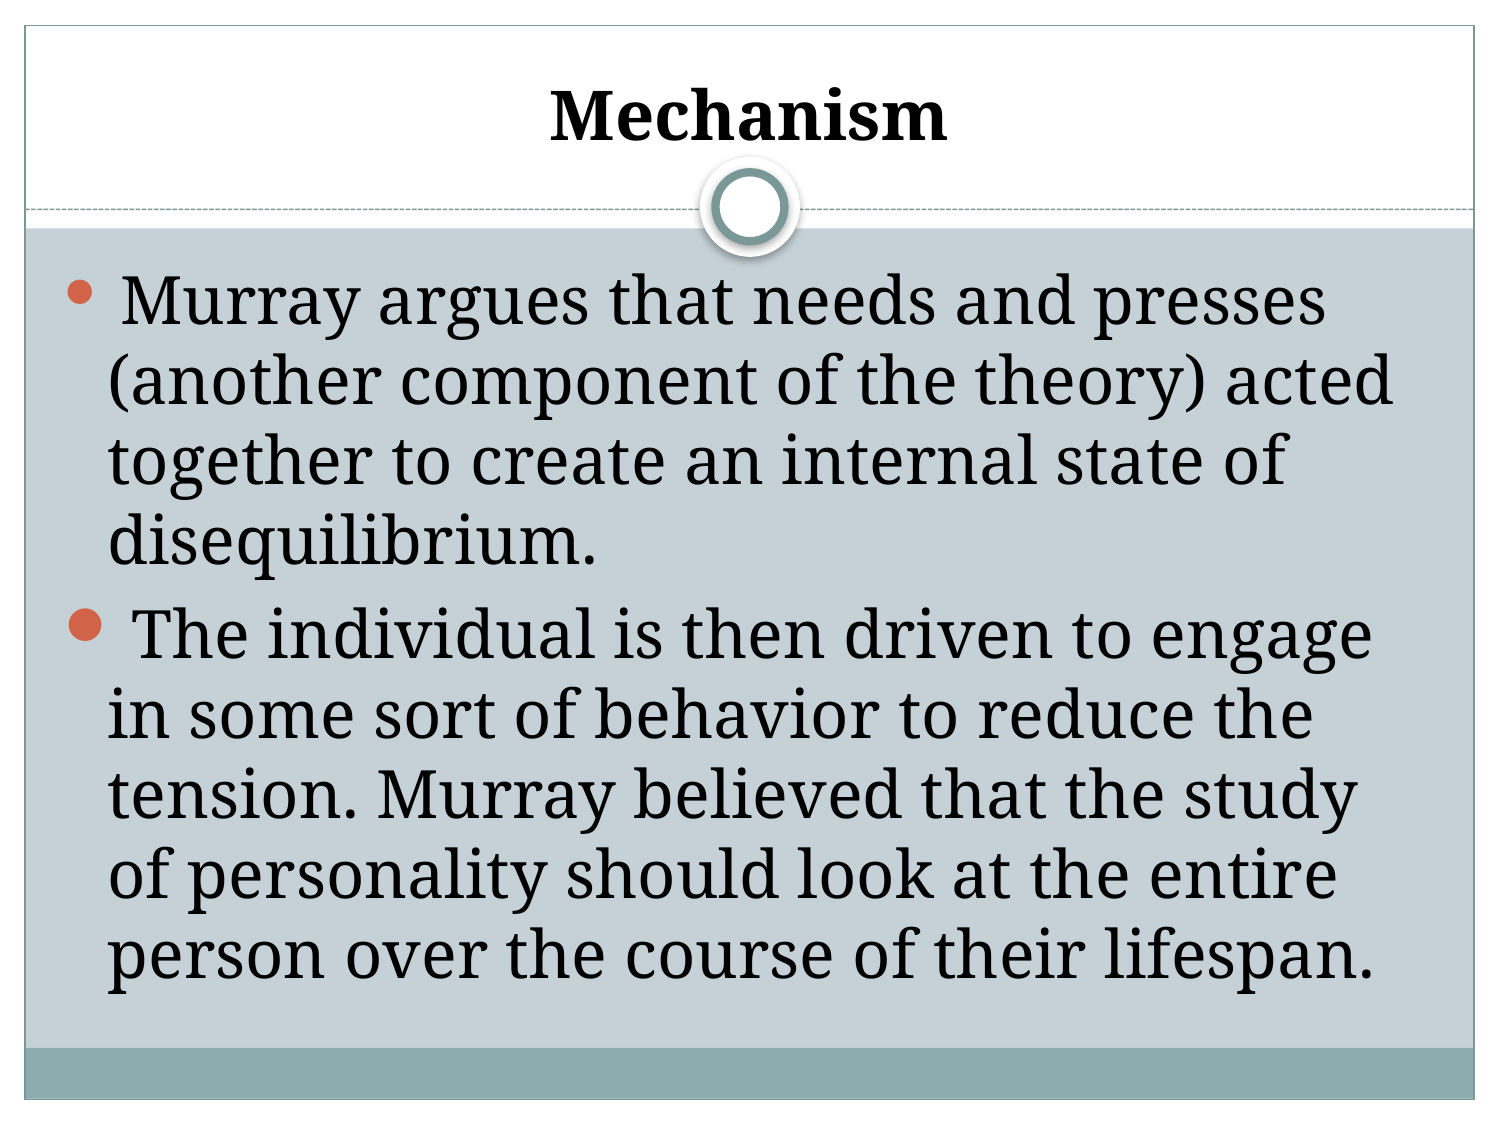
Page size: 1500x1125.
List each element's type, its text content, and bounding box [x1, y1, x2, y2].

title Mechanism [49, 37, 1450, 162]
list Murray argues that needs and presses (another component of the theory) acted together to create an internal state of disequilibrium. The individual is then driven to engage in some sort of behavior to reduce the tension. Murray believed that the study of personality should look at the entire person over the course of their lifespan. [49, 250, 1445, 1001]
